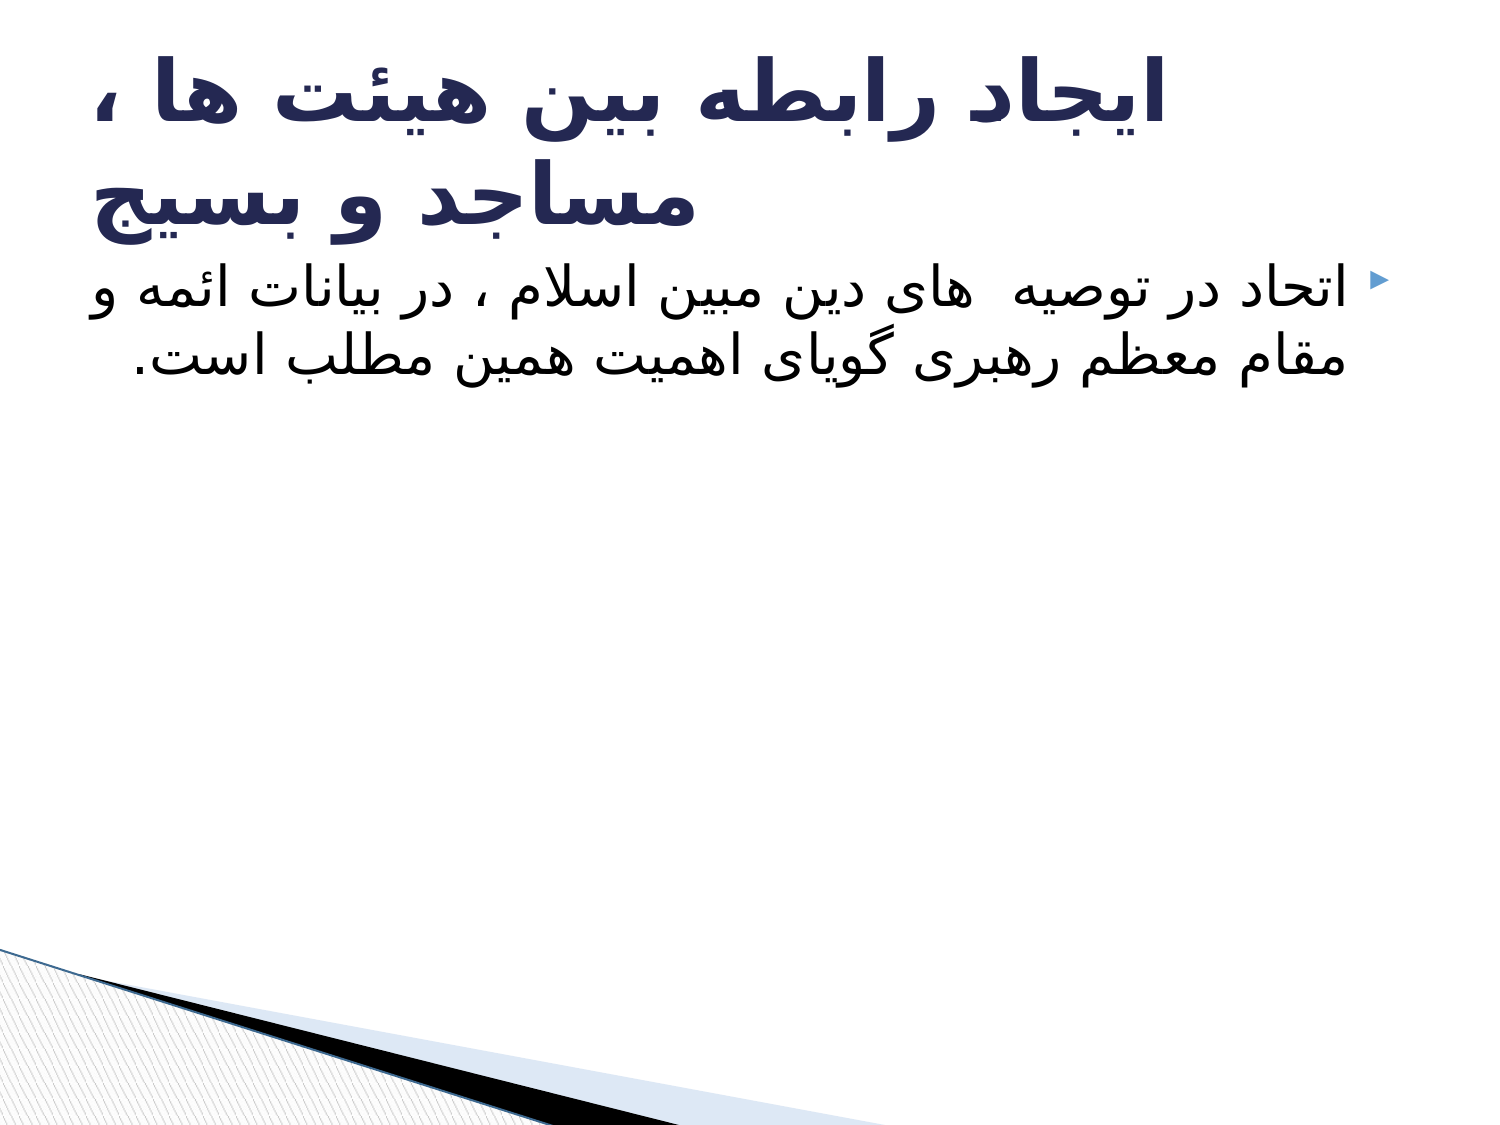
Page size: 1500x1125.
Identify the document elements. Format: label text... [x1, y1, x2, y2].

list اتحاد در توصیه های دین مبین اسلام ، در بیانات ائمه و مقام معظم رهبری گویای اهمیت همین مطلب است. [75, 243, 1425, 986]
title ایجاد رابطه بین هیئت ها ، مساجد و بسیج [75, 45, 1425, 233]
